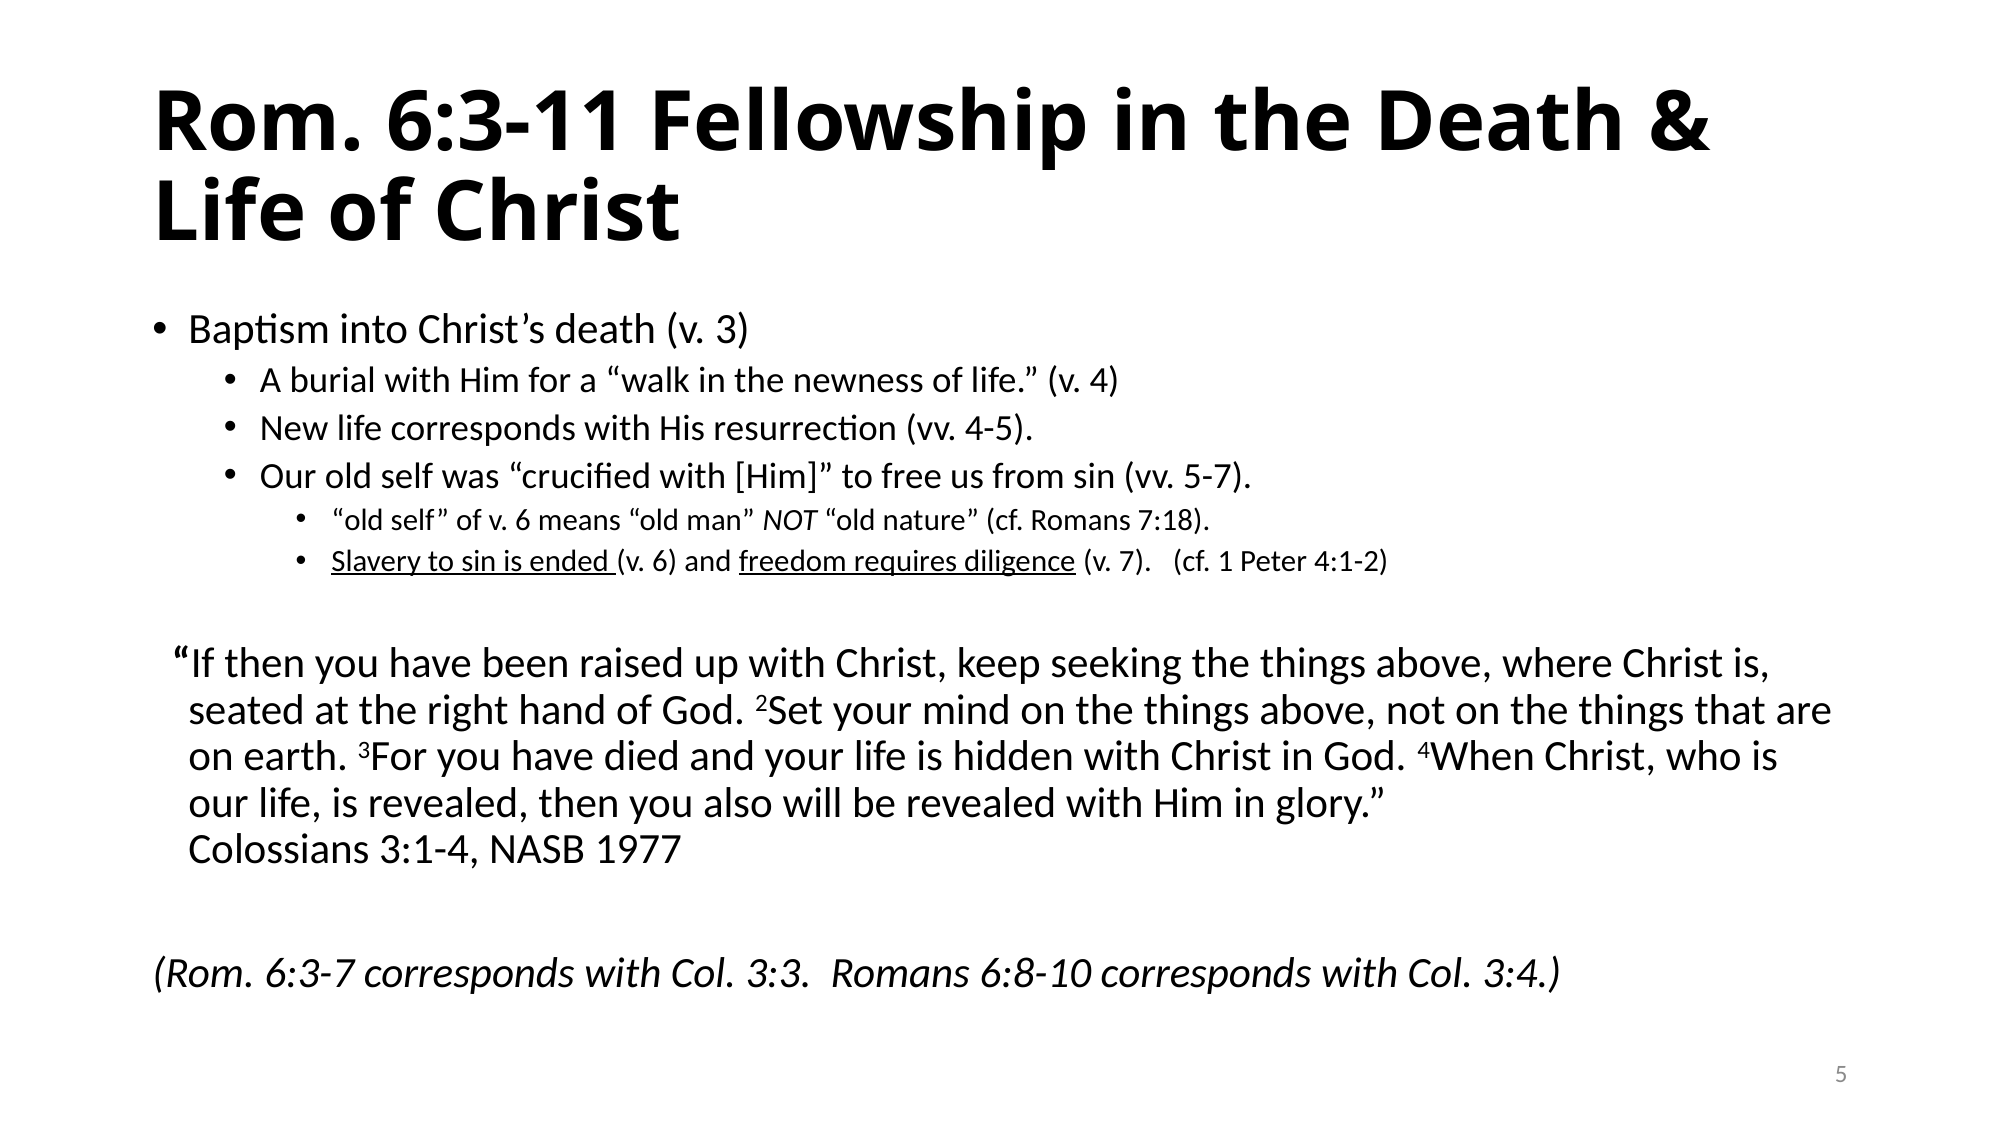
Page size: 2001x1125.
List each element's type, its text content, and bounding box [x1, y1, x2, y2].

title Rom. 6:3-11 Fellowship in the Death & Life of Christ [137, 59, 1863, 278]
list Baptism into Christ’s death (v. 3) A burial with Him for a “walk in the newness of life.” (v. 4) New life corresponds with His resurrection (vv. 4-5). Our old self was “crucified with [Him]” to free us from sin (vv. 5-7). “old self” of v. 6 means “old man” NOT “old nature” (cf. Romans 7:18). Slavery to sin is ended (v. 6) and freedom requires diligence (v. 7). (cf. 1 Peter 4:1-2) “If then you have been raised up with Christ, keep seeking the things above, where Christ is, seated at the right hand of God. 2Set your mind on the things above, not on the things that are on earth. 3For you have died and your life is hidden with Christ in God. 4When Christ, who is our life, is revealed, then you also will be revealed with Him in glory.” Colossians 3:1-4, NASB 1977 (Rom. 6:3-7 corresponds with Col. 3:3. Romans 6:8-10 corresponds with Col. 3:4.) [137, 299, 1863, 1014]
slide_number 5 [1412, 1042, 1863, 1103]
